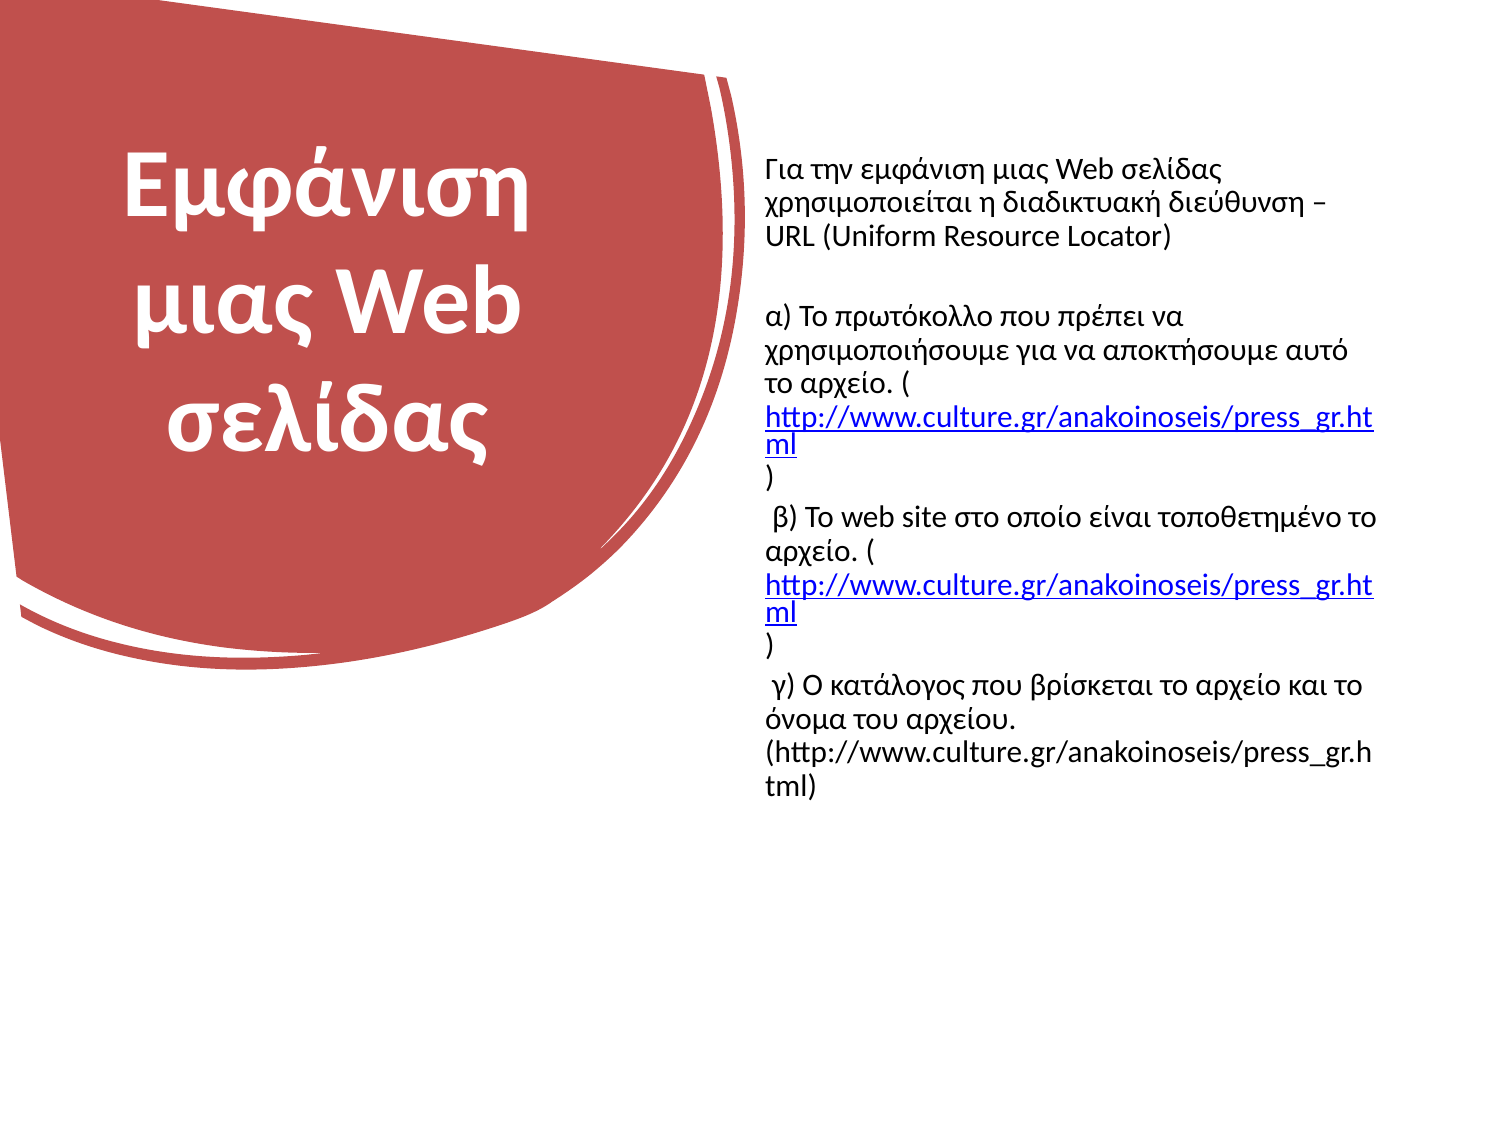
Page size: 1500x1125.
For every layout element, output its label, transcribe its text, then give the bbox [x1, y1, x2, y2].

text_box [0, 0, 1500, 1125]
title Εμφάνιση μιας Web σελίδας [103, 110, 552, 507]
text_box [0, 0, 745, 670]
list Για την εμφάνιση μιας Web σελίδας χρησιμοποιείται η διαδικτυακή διεύθυνση – URL (Uniform Resource Locator) α) Το πρωτόκολλο που πρέπει να χρησιμοποιήσουμε για να αποκτήσουμε αυτό το αρχείο. (http://www.culture.gr/anakoinoseis/press_gr.html) β) To web site στο οποίο είναι τοποθετημένο το αρχείο. (http://www.culture.gr/anakoinoseis/press_gr.html) γ) Ο κατάλογος που βρίσκεται το αρχείο και το όνομα του αρχείου. (http://www.culture.gr/anakoinoseis/press_gr.html) [750, 144, 1397, 1014]
